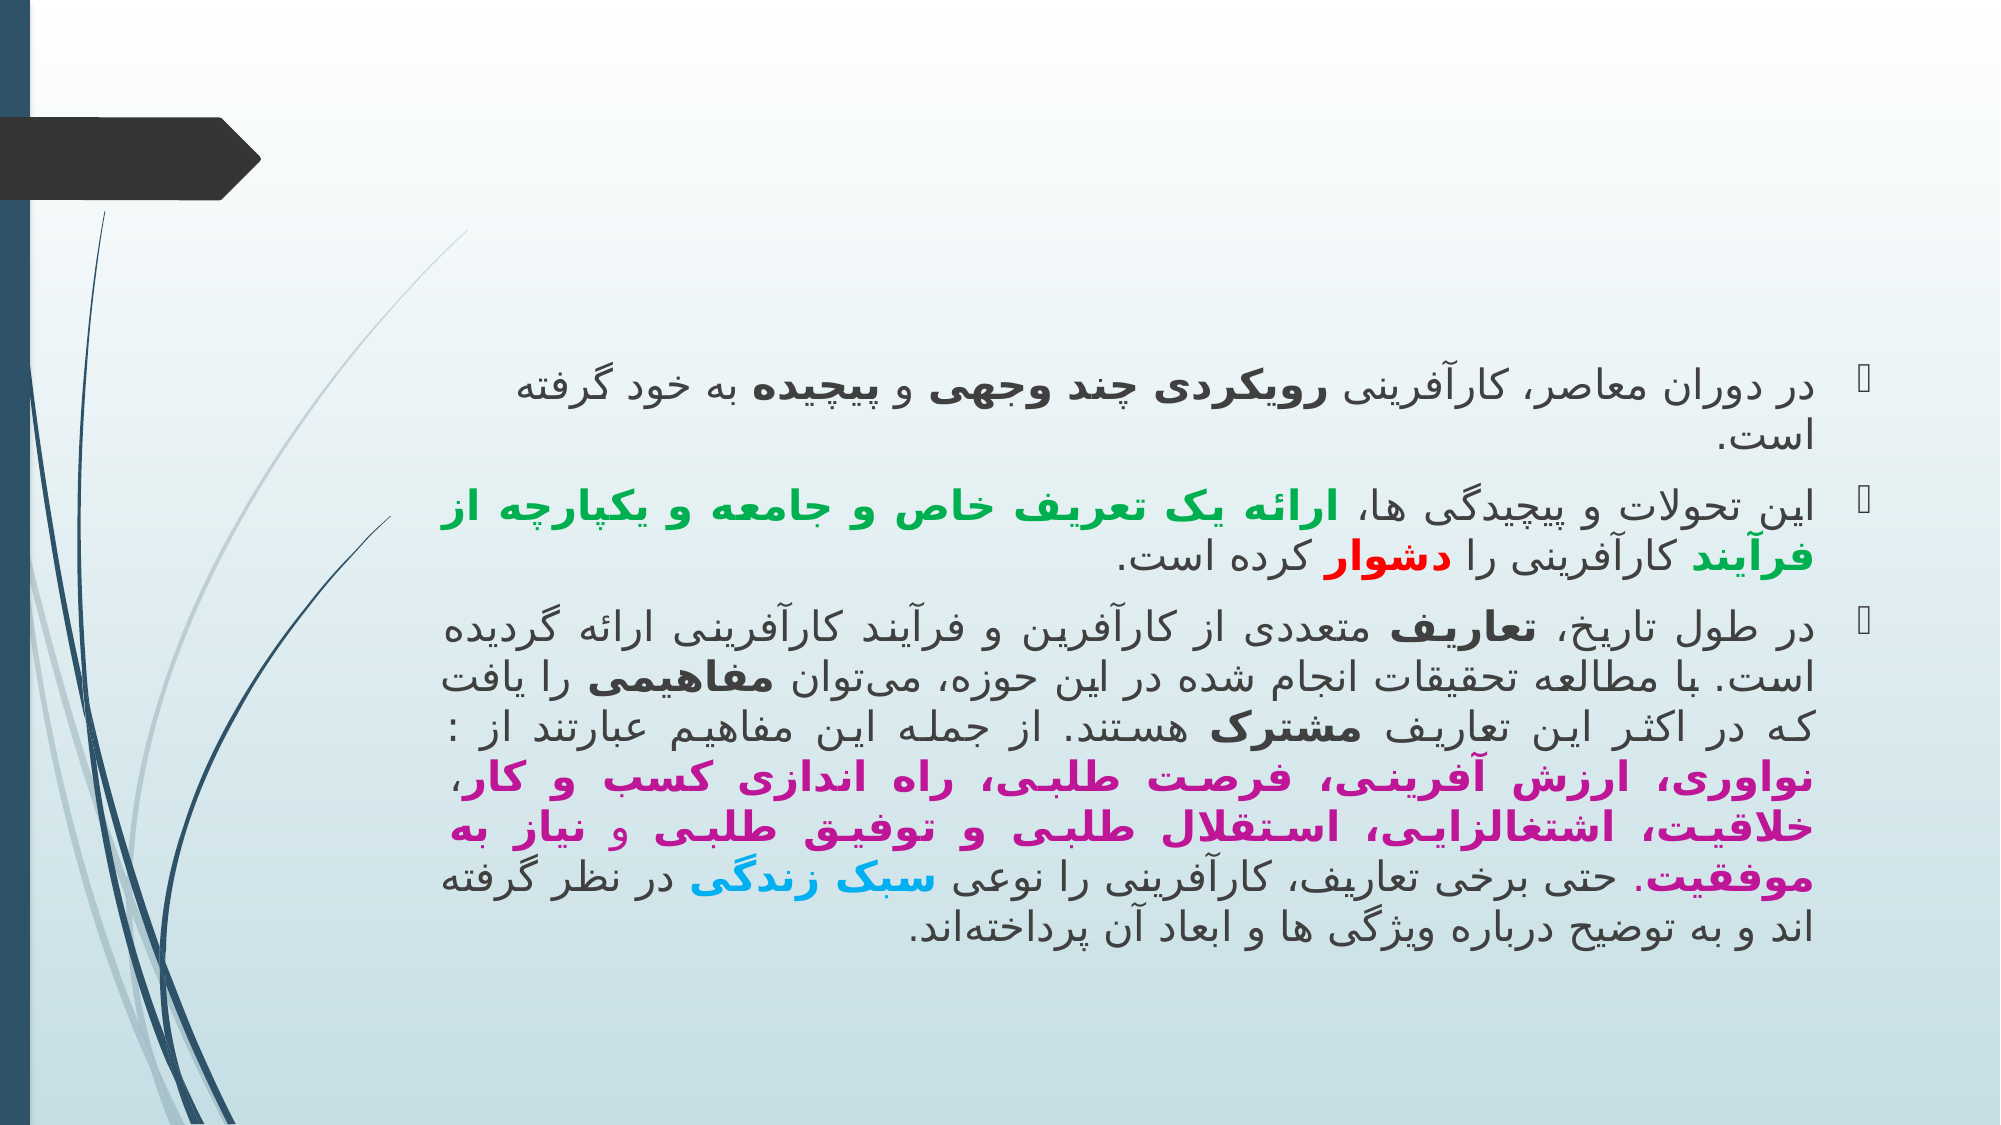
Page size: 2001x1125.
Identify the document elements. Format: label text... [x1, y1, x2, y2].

list در دوران معاصر، کارآفرینی رویکردی چند وجهی و پیچیده به خود گرفته است. این تحولات و پیچیدگی ها، ارائه یک تعریف خاص و جامعه و یکپارچه از فرآیند کارآفرینی را دشوار کرده است. در طول تاریخ، تعاریف متعددی از کارآفرین و فرآیند کارآفرینی ارائه گردیده است. با مطالعه تحقیقات انجام شده در این حوزه، می‌توان مفاهیمی را یافت که در اکثر این تعاریف مشترک هستند. از جمله این مفاهیم عبارتند از : نواوری، ارزش آفرینی، فرصت طلبی، راه اندازی کسب و کار، خلاقیت، اشتغالزایی، استقلال طلبی و توفیق طلبی و نیاز به موفقیت. حتی برخی تعاریف، کارآفرینی را نوعی سبک زندگی در نظر گرفته اند و به توضیح درباره ویژگی ها و ابعاد آن پرداخته‌اند. [424, 350, 1888, 970]
